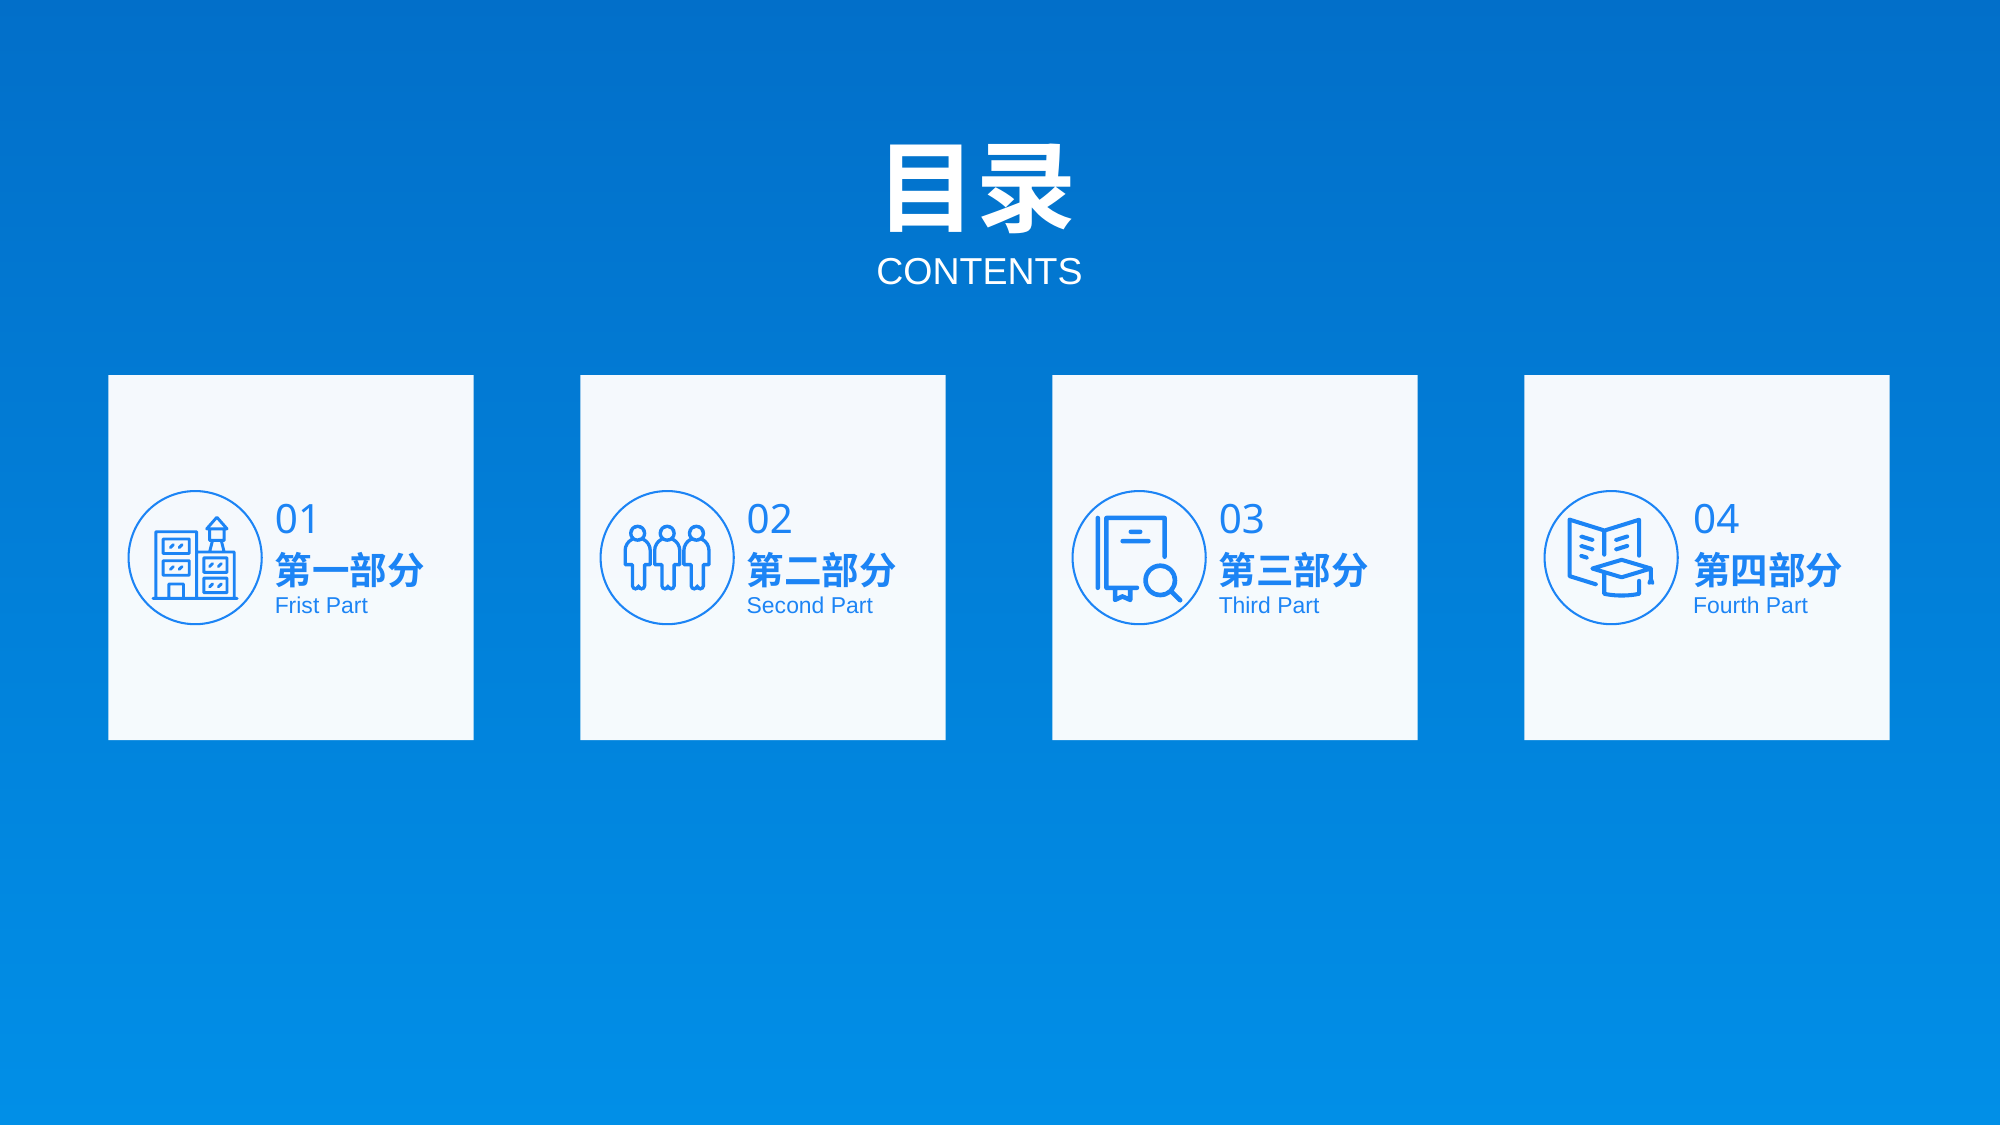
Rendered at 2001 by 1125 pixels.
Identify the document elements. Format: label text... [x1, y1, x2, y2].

list 02 [746, 498, 851, 542]
list Fourth Part [1693, 593, 1889, 620]
list Third Part [1218, 593, 1414, 620]
list 01 [274, 498, 379, 542]
list 第二部分 [746, 551, 942, 593]
list 第三部分 [1218, 551, 1414, 593]
list Second Part [746, 593, 942, 620]
list 04 [1693, 498, 1797, 542]
list 03 [1218, 498, 1323, 542]
list 第一部分 [274, 551, 470, 593]
list 第四部分 [1693, 551, 1889, 593]
list Frist Part [274, 593, 470, 620]
